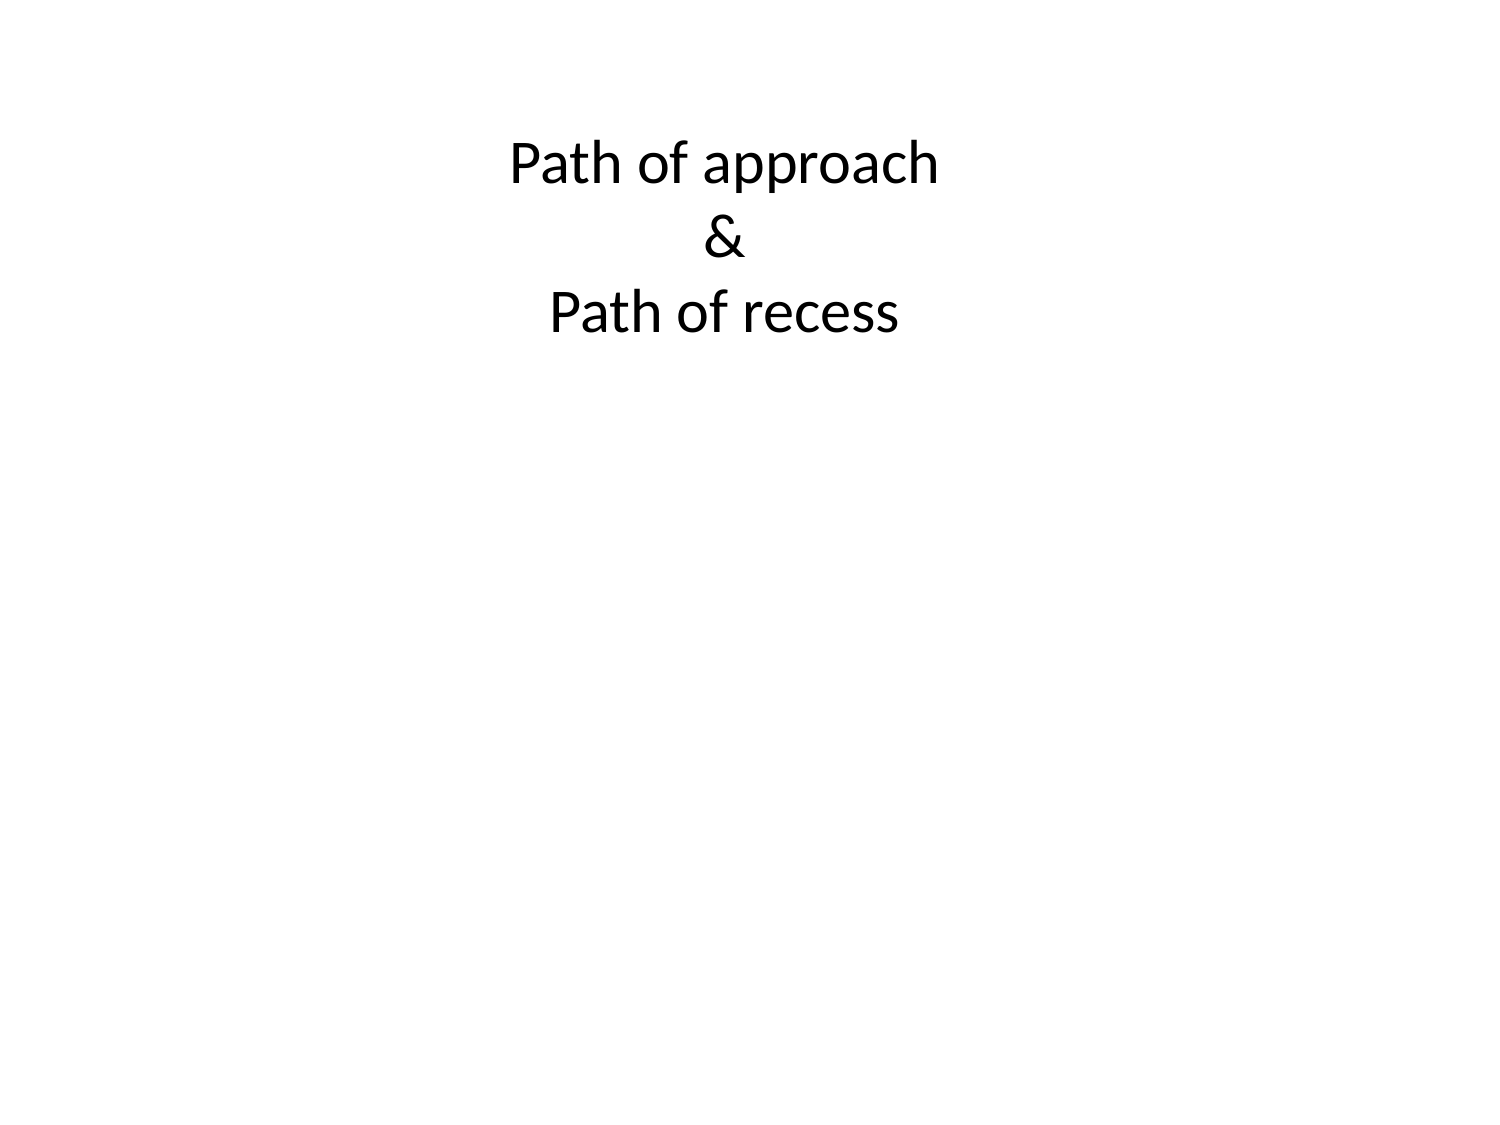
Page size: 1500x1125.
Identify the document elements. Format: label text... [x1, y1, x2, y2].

title Path of approach & Path of recess [87, 112, 1363, 354]
